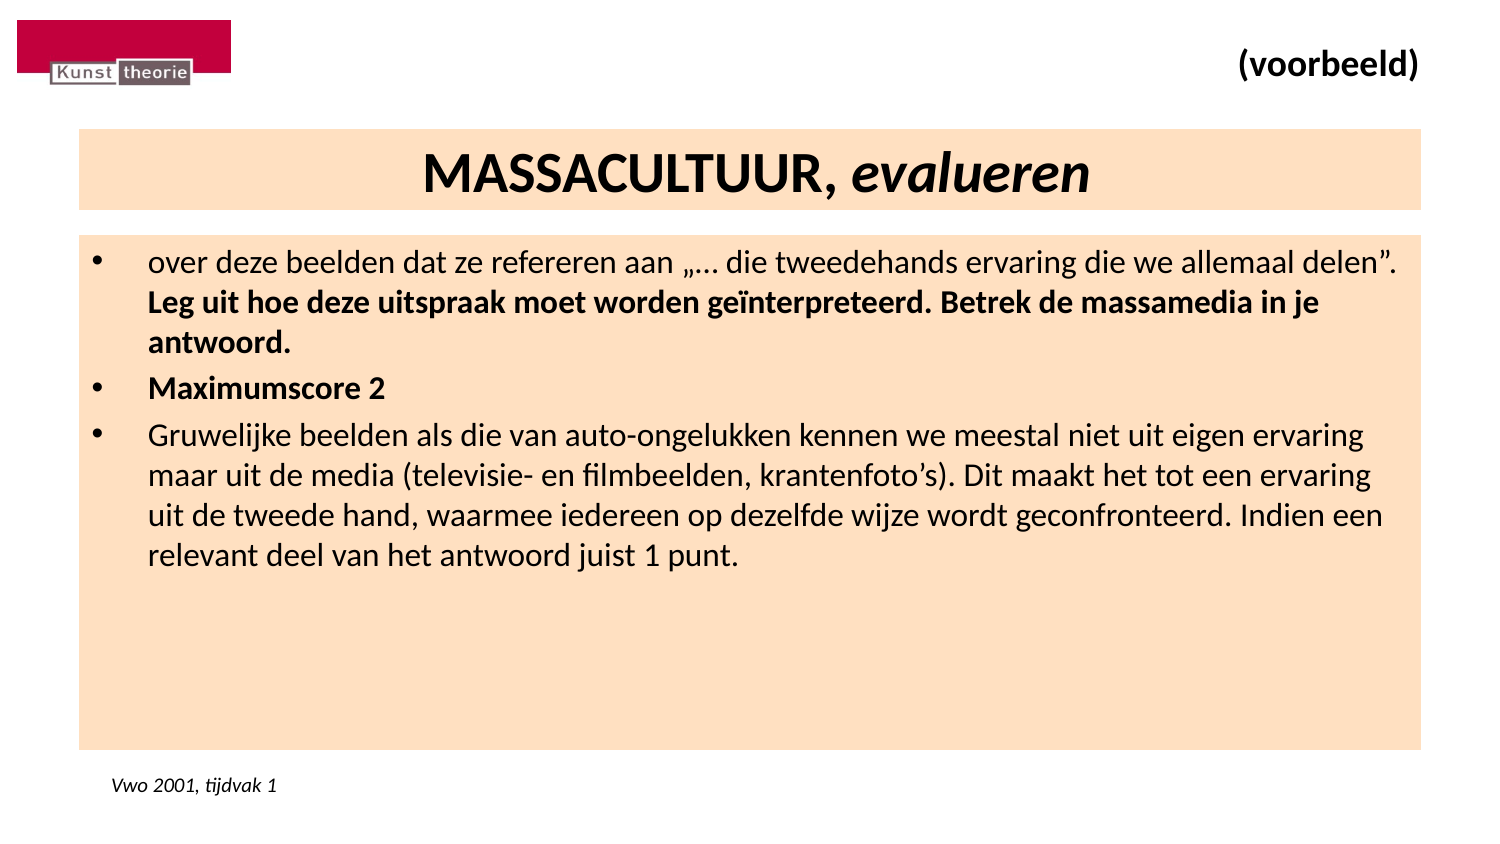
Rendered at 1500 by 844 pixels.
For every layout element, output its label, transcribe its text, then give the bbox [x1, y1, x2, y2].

picture [17, 20, 231, 92]
list over deze beelden dat ze refereren aan „… die tweedehands ervaring die we allemaal delen”. Leg uit hoe deze uitspraak moet worden geïnterpreteerd. Betrek de massamedia in je antwoord. Maximumscore 2 Gruwelijke beelden als die van auto-ongelukken kennen we meestal niet uit eigen ervaring maar uit de media (televisie- en filmbeelden, krantenfoto’s). Dit maakt het tot een ervaring uit de tweede hand, waarmee iedereen op dezelfde wijze wordt geconfronteerd. Indien een relevant deel van het antwoord juist 1 punt. [76, 232, 1424, 753]
text_box (voorbeeld) [1223, 32, 1435, 92]
title MASSACULTUUR, evalueren [76, 126, 1424, 212]
text_box Vwo 2001, tijdvak 1 [96, 764, 293, 805]
